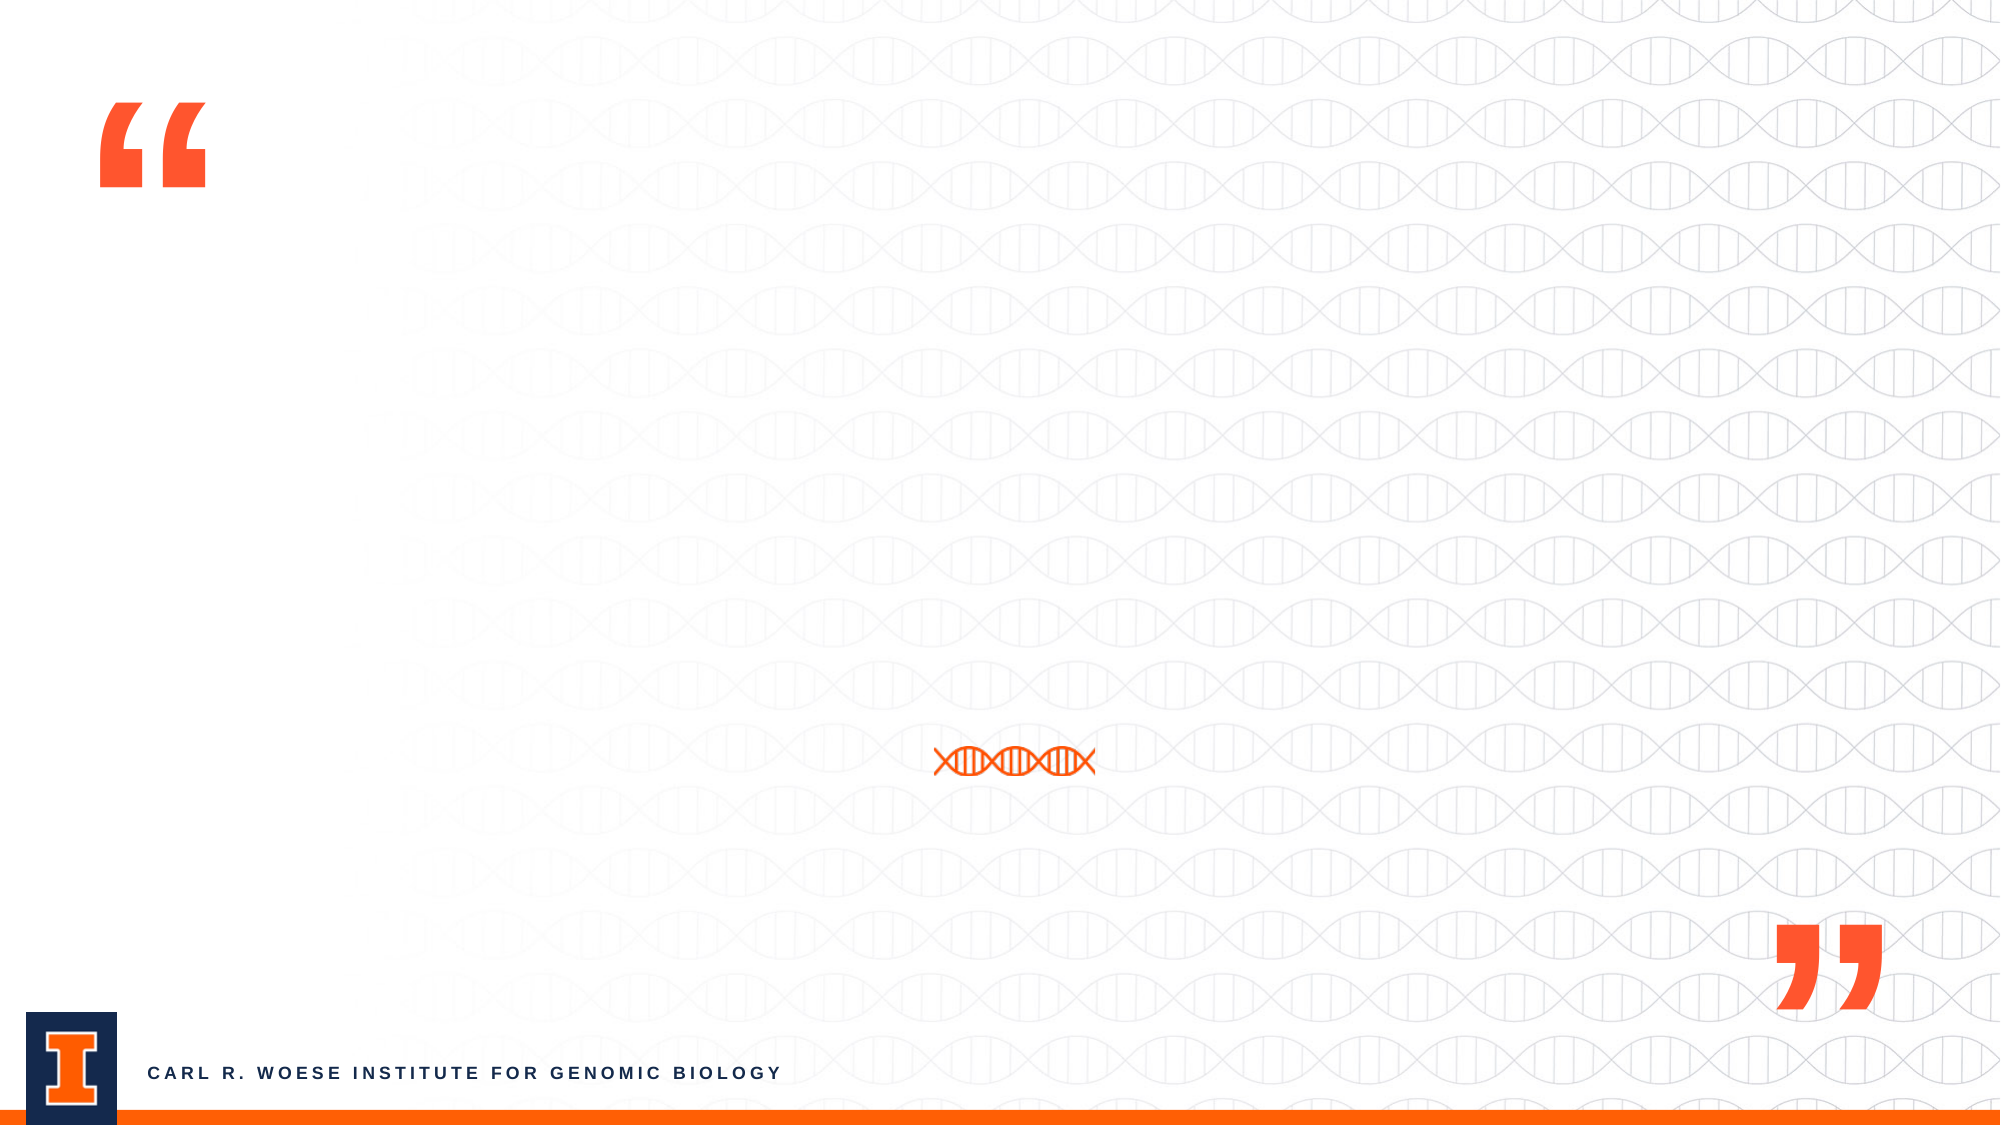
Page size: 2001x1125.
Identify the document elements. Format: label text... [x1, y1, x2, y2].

footer CARL R. WOESE INSTITUTE FOR GENOMIC BIOLOGY [132, 1042, 846, 1103]
picture [0, 0, 2001, 1125]
